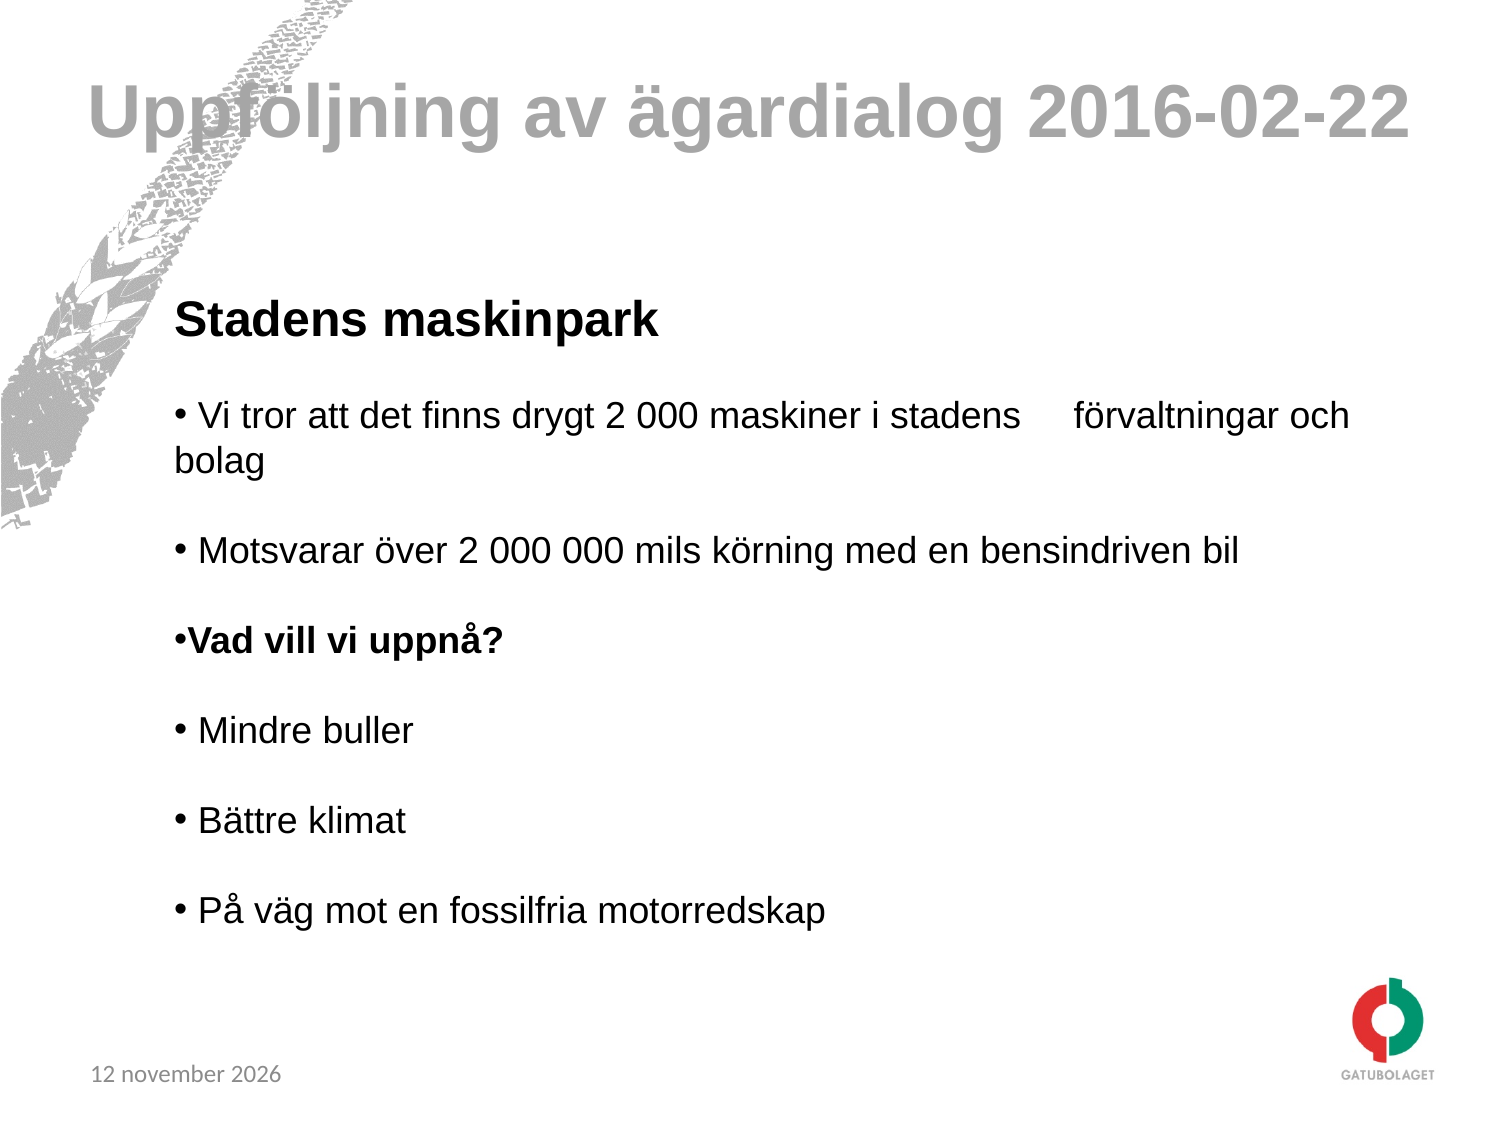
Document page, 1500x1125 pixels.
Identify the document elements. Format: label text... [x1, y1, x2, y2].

picture [0, 0, 358, 530]
picture [1328, 963, 1448, 1093]
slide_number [75, 1042, 425, 1103]
text_box Stadens maskinpark Vi tror att det finns drygt 2 000 maskiner i stadens förvaltningar och bolag Motsvarar över 2 000 000 mils körning med en bensindriven bil Vad vill vi uppnå? Mindre buller Bättre klimat På väg mot en fossilfria motorredskap [159, 278, 1436, 1125]
text_box Uppföljning av ägardialog 2016-02-22 [362, 54, 1500, 160]
